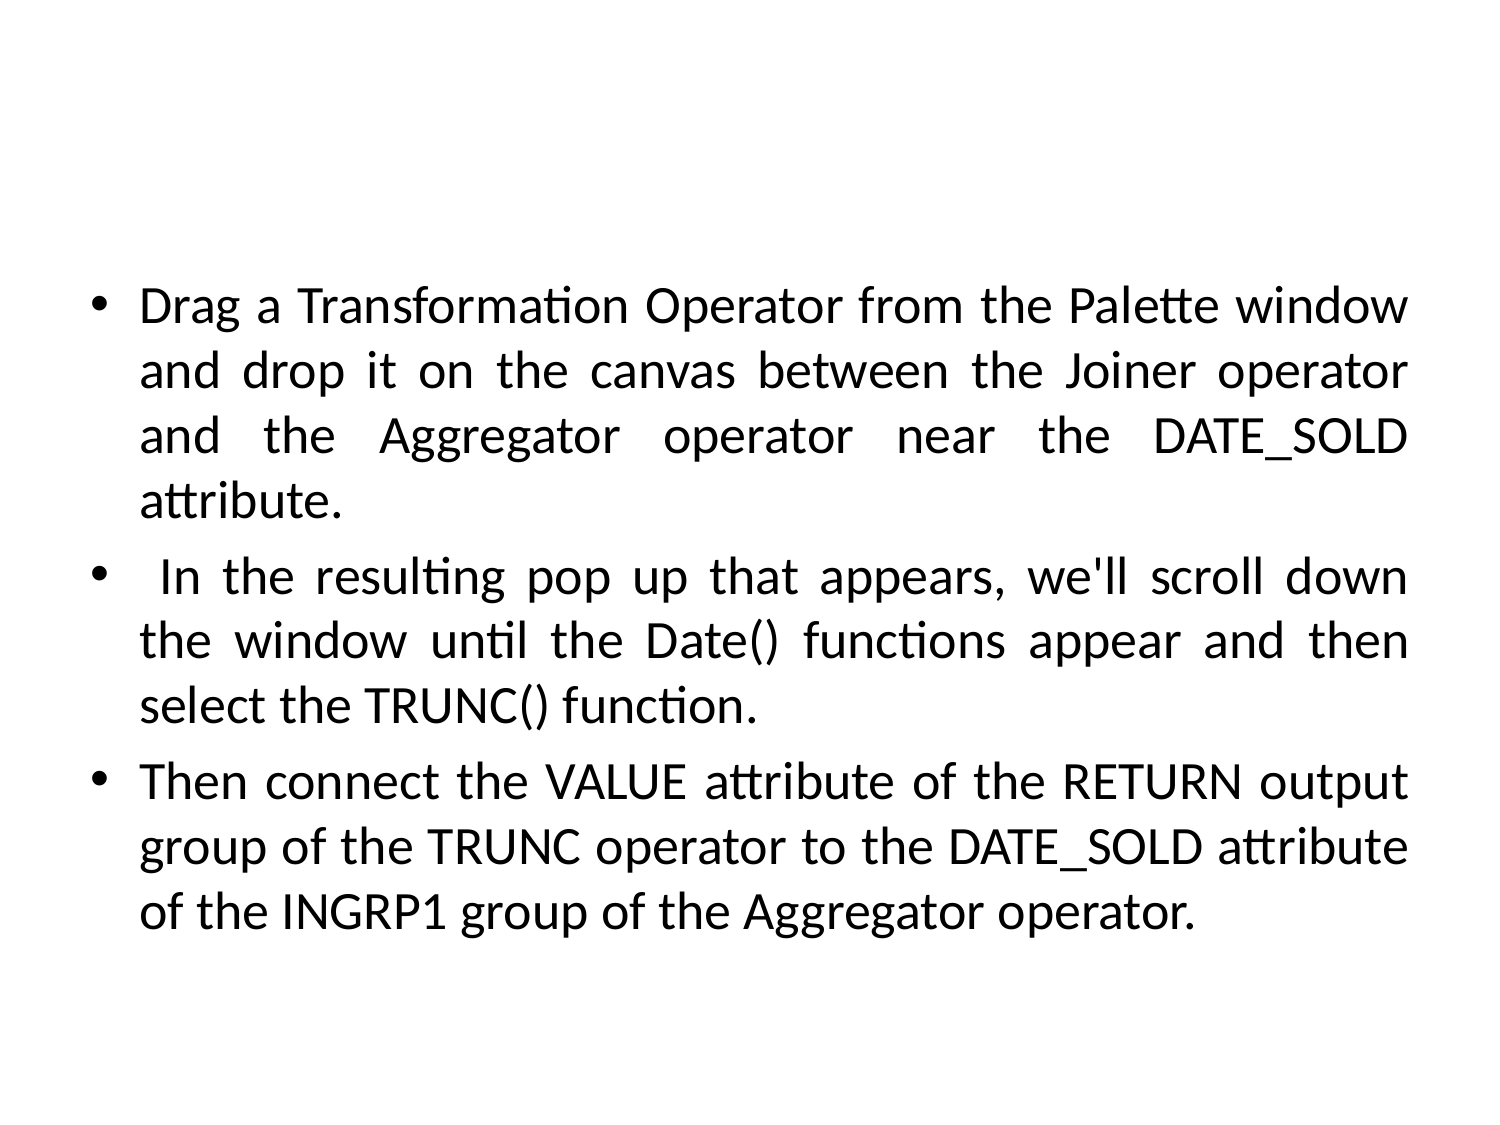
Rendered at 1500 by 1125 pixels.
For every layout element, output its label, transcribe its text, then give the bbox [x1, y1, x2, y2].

list Drag a Transformation Operator from the Palette window and drop it on the canvas between the Joiner operator and the Aggregator operator near the DATE_SOLD attribute. In the resulting pop up that appears, we'll scroll down the window until the Date() functions appear and then select the TRUNC() function. Then connect the VALUE attribute of the RETURN output group of the TRUNC operator to the DATE_SOLD attribute of the INGRP1 group of the Aggregator operator. [75, 262, 1425, 1005]
